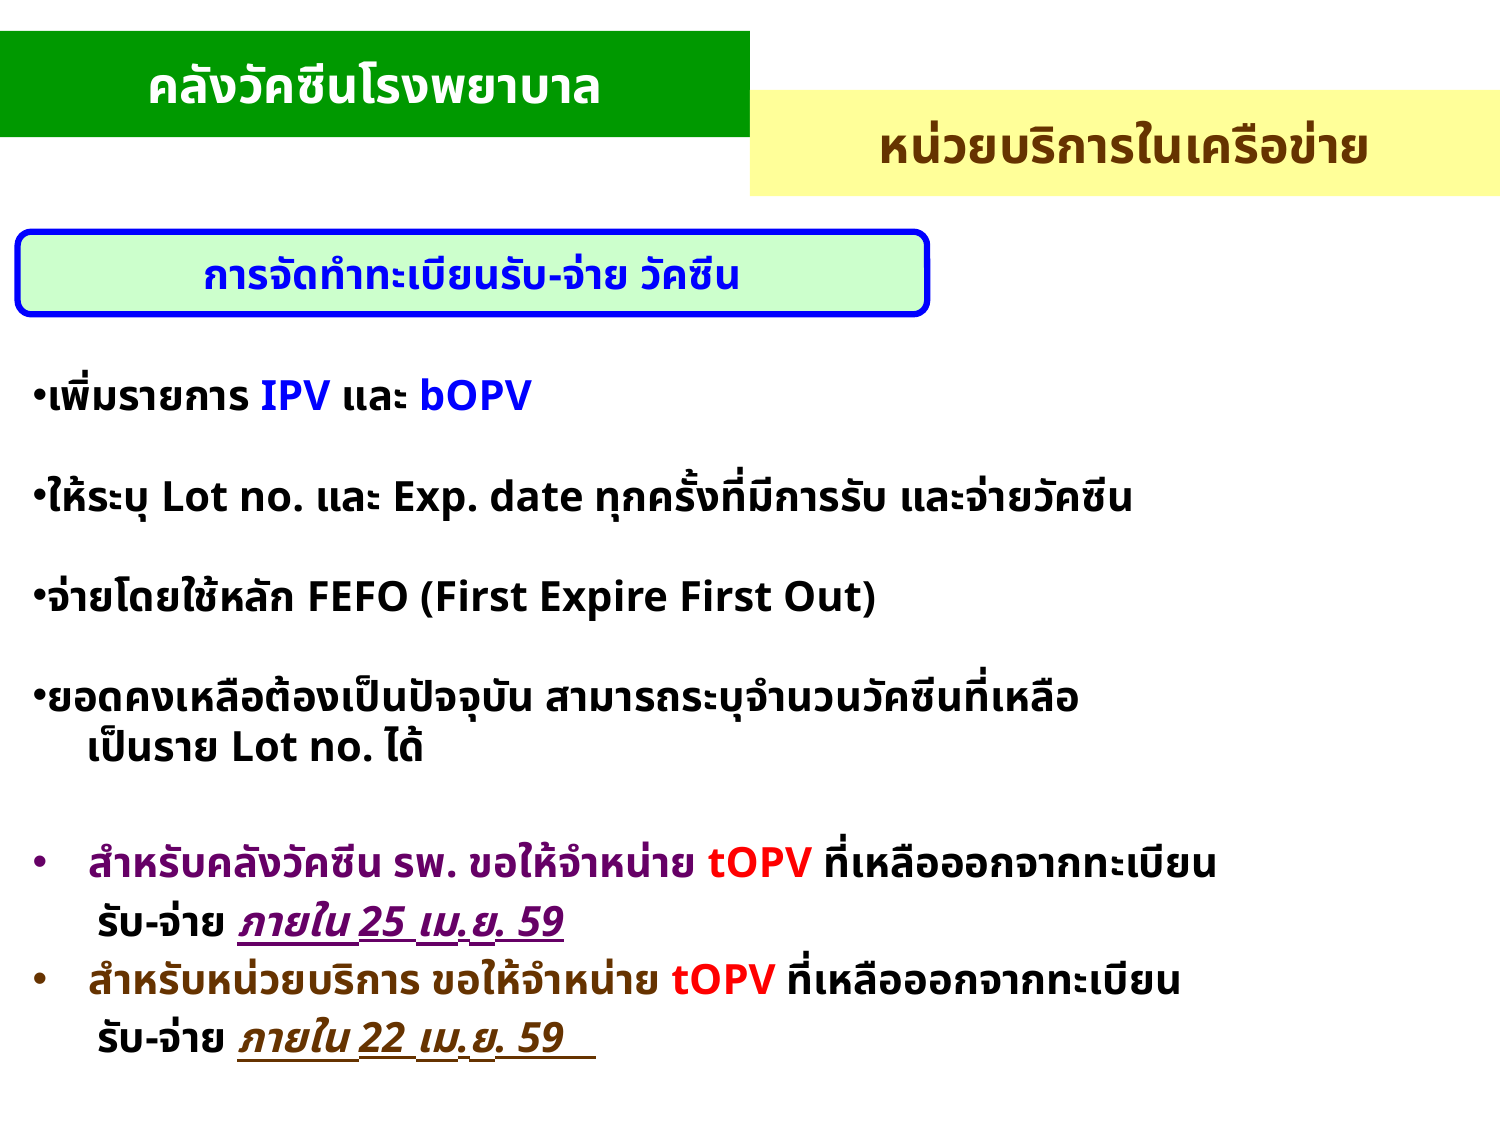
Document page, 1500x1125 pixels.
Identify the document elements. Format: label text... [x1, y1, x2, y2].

text_box เพิ่มรายการ IPV และ bOPV ให้ระบุ Lot no. และ Exp. date ทุกครั้งที่มีการรับ และจ่ายวัคซีน จ่ายโดยใช้หลัก FEFO (First Expire First Out) ยอดคงเหลือต้องเป็นปัจจุบัน สามารถระบุจำนวนวัคซีนที่เหลือ เป็นราย Lot no. ได้ สำหรับคลังวัคซีน รพ. ขอให้จำหน่าย tOPV ที่เหลือออกจากทะเบียน รับ-จ่าย ภายใน 25 เม.ย. 59 สำหรับหน่วยบริการ ขอให้จำหน่าย tOPV ที่เหลือออกจากทะเบียน รับ-จ่าย ภายใน 22 เม.ย. 59 [17, 361, 1495, 1071]
text_box คลังวัคซีนโรงพยาบาล [0, 29, 752, 139]
text_box การจัดทำทะเบียนรับ-จ่าย วัคซีน [15, 229, 930, 317]
text_box หน่วยบริการในเครือข่าย [748, 88, 1500, 198]
